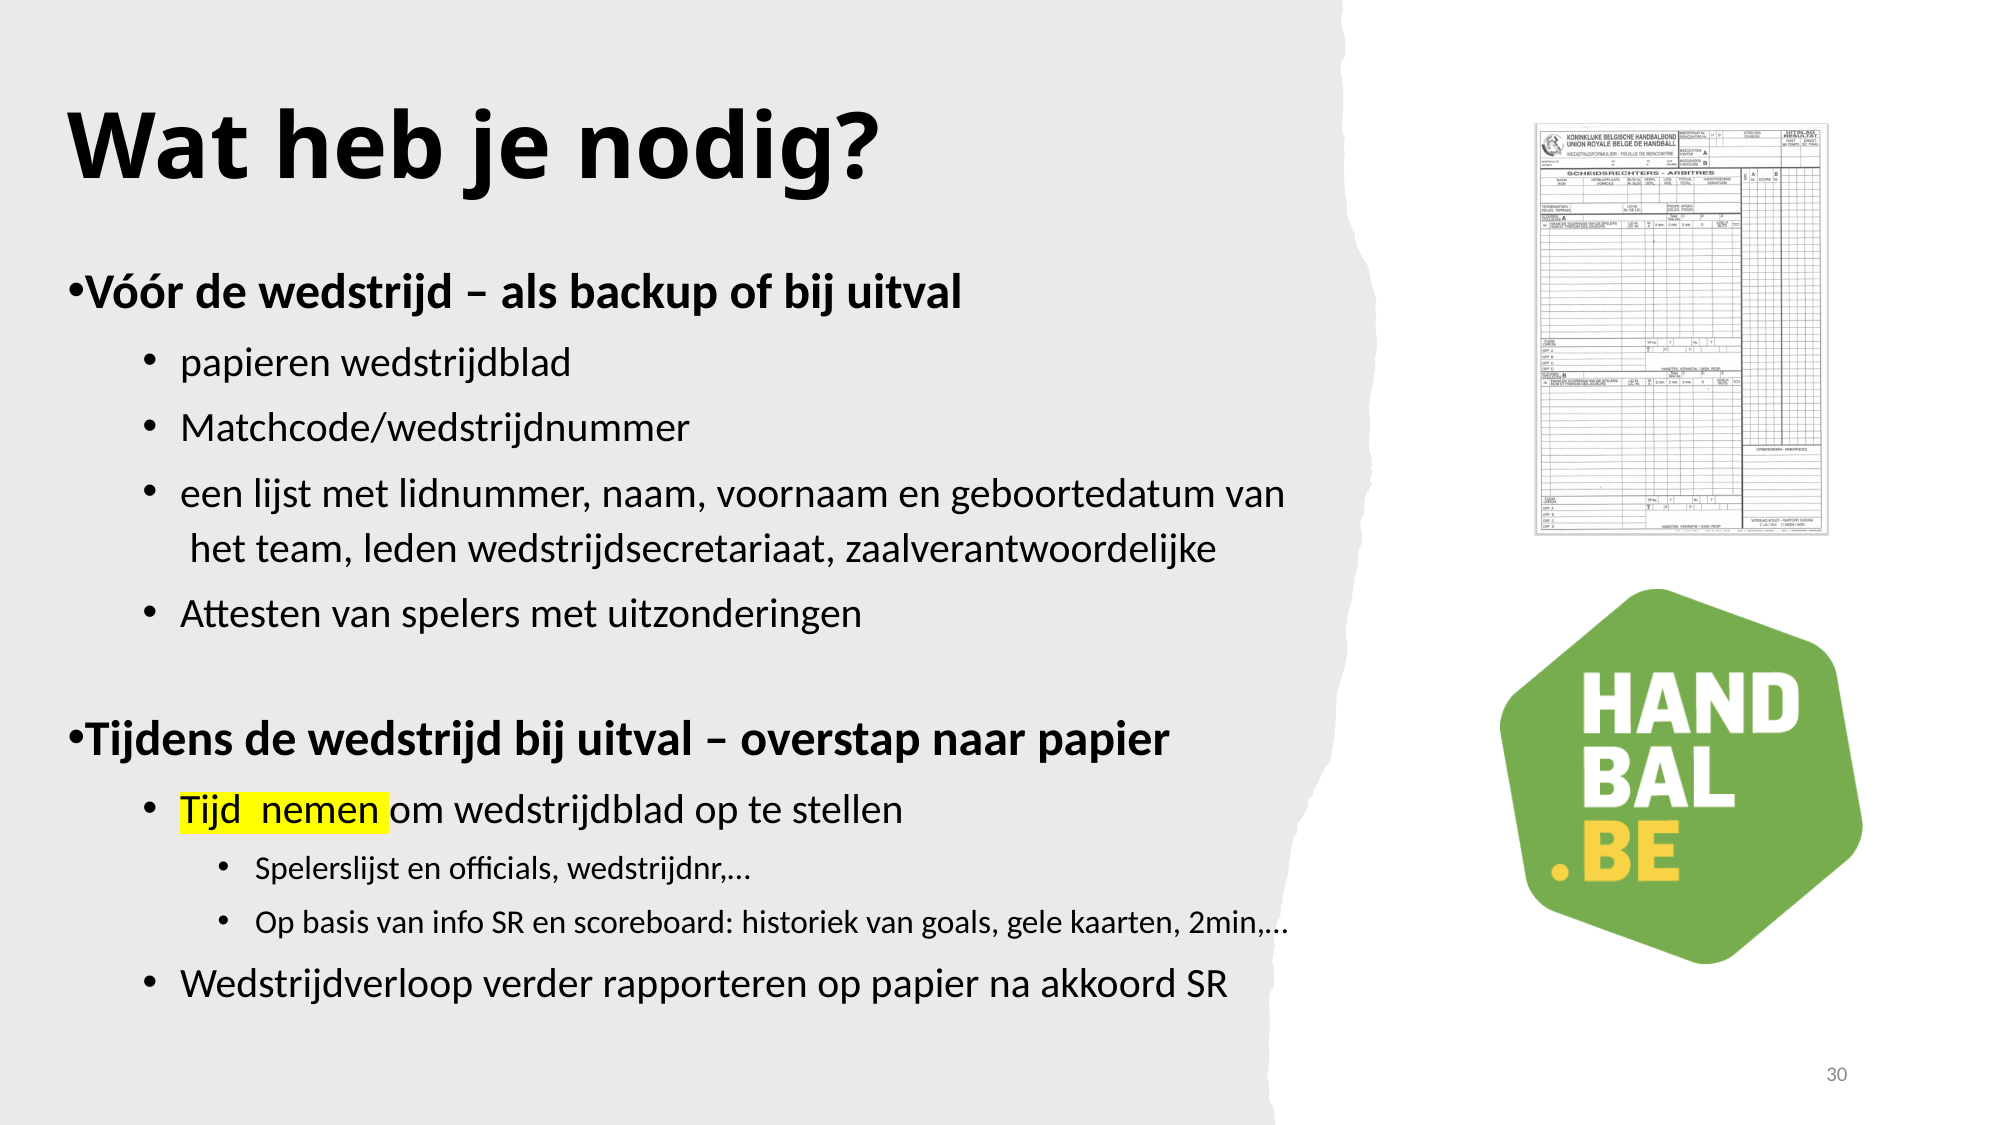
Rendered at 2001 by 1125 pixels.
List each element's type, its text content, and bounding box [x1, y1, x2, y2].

text_box Wat heb je nodig? [52, 40, 1241, 257]
list Vóór de wedstrijd – als backup of bij uitval papieren wedstrijdblad Matchcode/wedstrijdnummer een lijst met lidnummer, naam, voornaam en geboortedatum van het team, leden wedstrijdsecretariaat, zaalverantwoordelijke Attesten van spelers met uitzonderingen Tijdens de wedstrijd bij uitval – overstap naar papier Tijd nemen om wedstrijdblad op te stellen Spelerslijst en officials, wedstrijdnr,… Op basis van info SR en scoreboard: historiek van goals, gele kaarten, 2min,… Wedstrijdverloop verder rapporteren op papier na akkoord SR [52, 257, 1317, 1085]
text_box [0, 0, 1436, 1125]
text_box [1270, 0, 2000, 1125]
picture [1500, 588, 1863, 964]
picture [1534, 123, 1829, 536]
slide_number 30 [1412, 1042, 1863, 1103]
